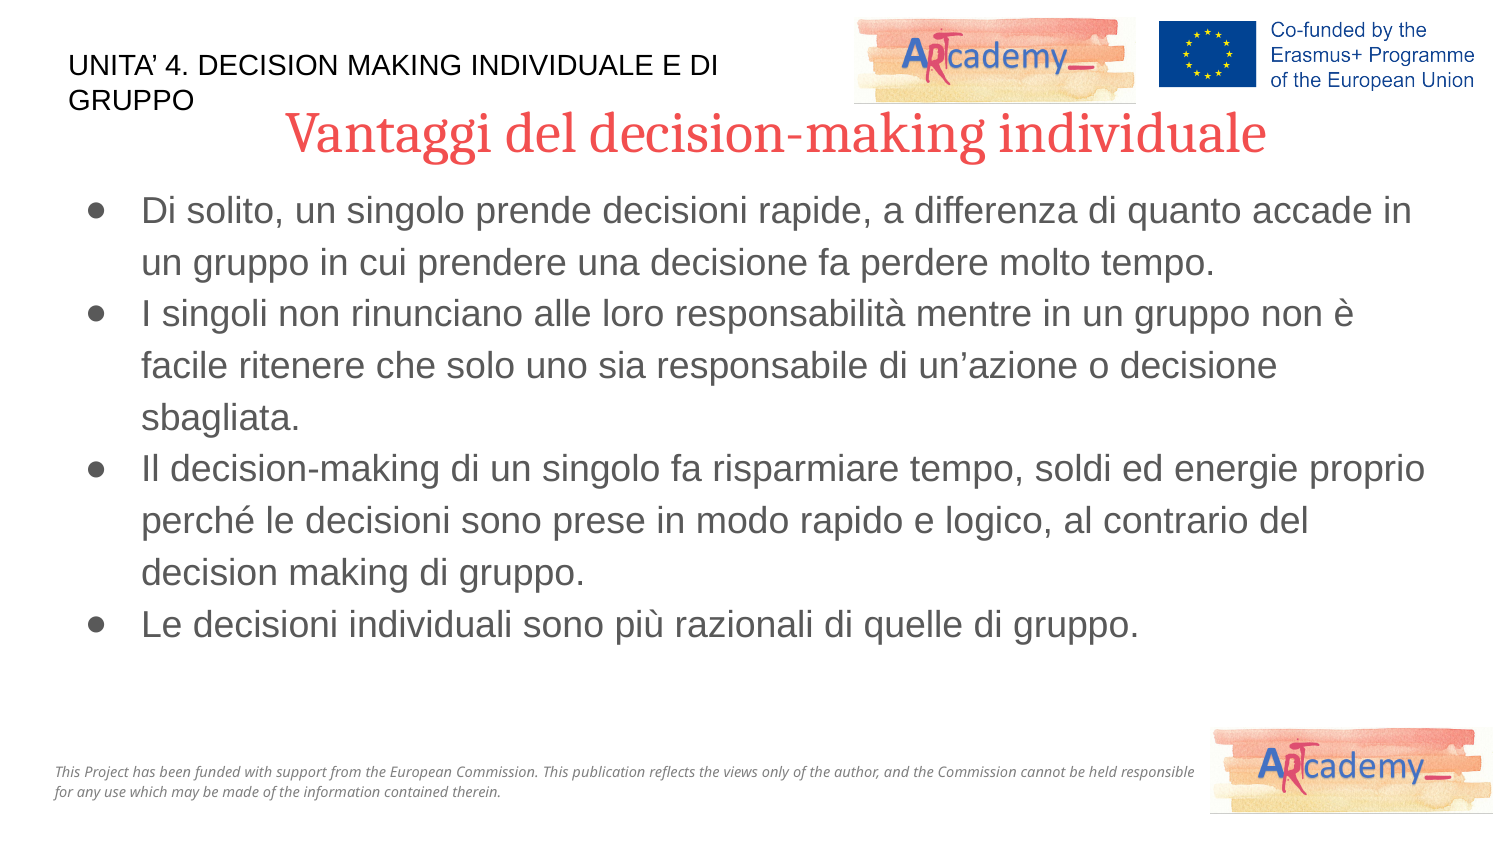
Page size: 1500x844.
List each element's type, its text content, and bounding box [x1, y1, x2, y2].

picture [1158, 21, 1474, 91]
list Di solito, un singolo prende decisioni rapide, a differenza di quanto accade in un gruppo in cui prendere una decisione fa perdere molto tempo. I singoli non rinunciano alle loro responsabilità mentre in un gruppo non è facile ritenere che solo uno sia responsabile di un’azione o decisione sbagliata. Il decision-making di un singolo fa risparmiare tempo, soldi ed energie proprio perché le decisioni sono prese in modo rapido e logico, al contrario del decision making di gruppo. Le decisioni individuali sono più razionali di quelle di gruppo. [51, 164, 1449, 754]
title Vantaggi del decision-making individuale [270, 78, 1500, 173]
text_box UNITA’ 4. DECISION MAKING INDIVIDUALE E DI GRUPPO [53, 39, 812, 124]
text_box This Project has been funded with support from the European Commission. This publication reflects the views only of the author, and the Commission cannot be held responsible for any use which may be made of the information contained therein. [39, 754, 1205, 799]
picture [854, 0, 1137, 134]
picture [1210, 709, 1493, 844]
